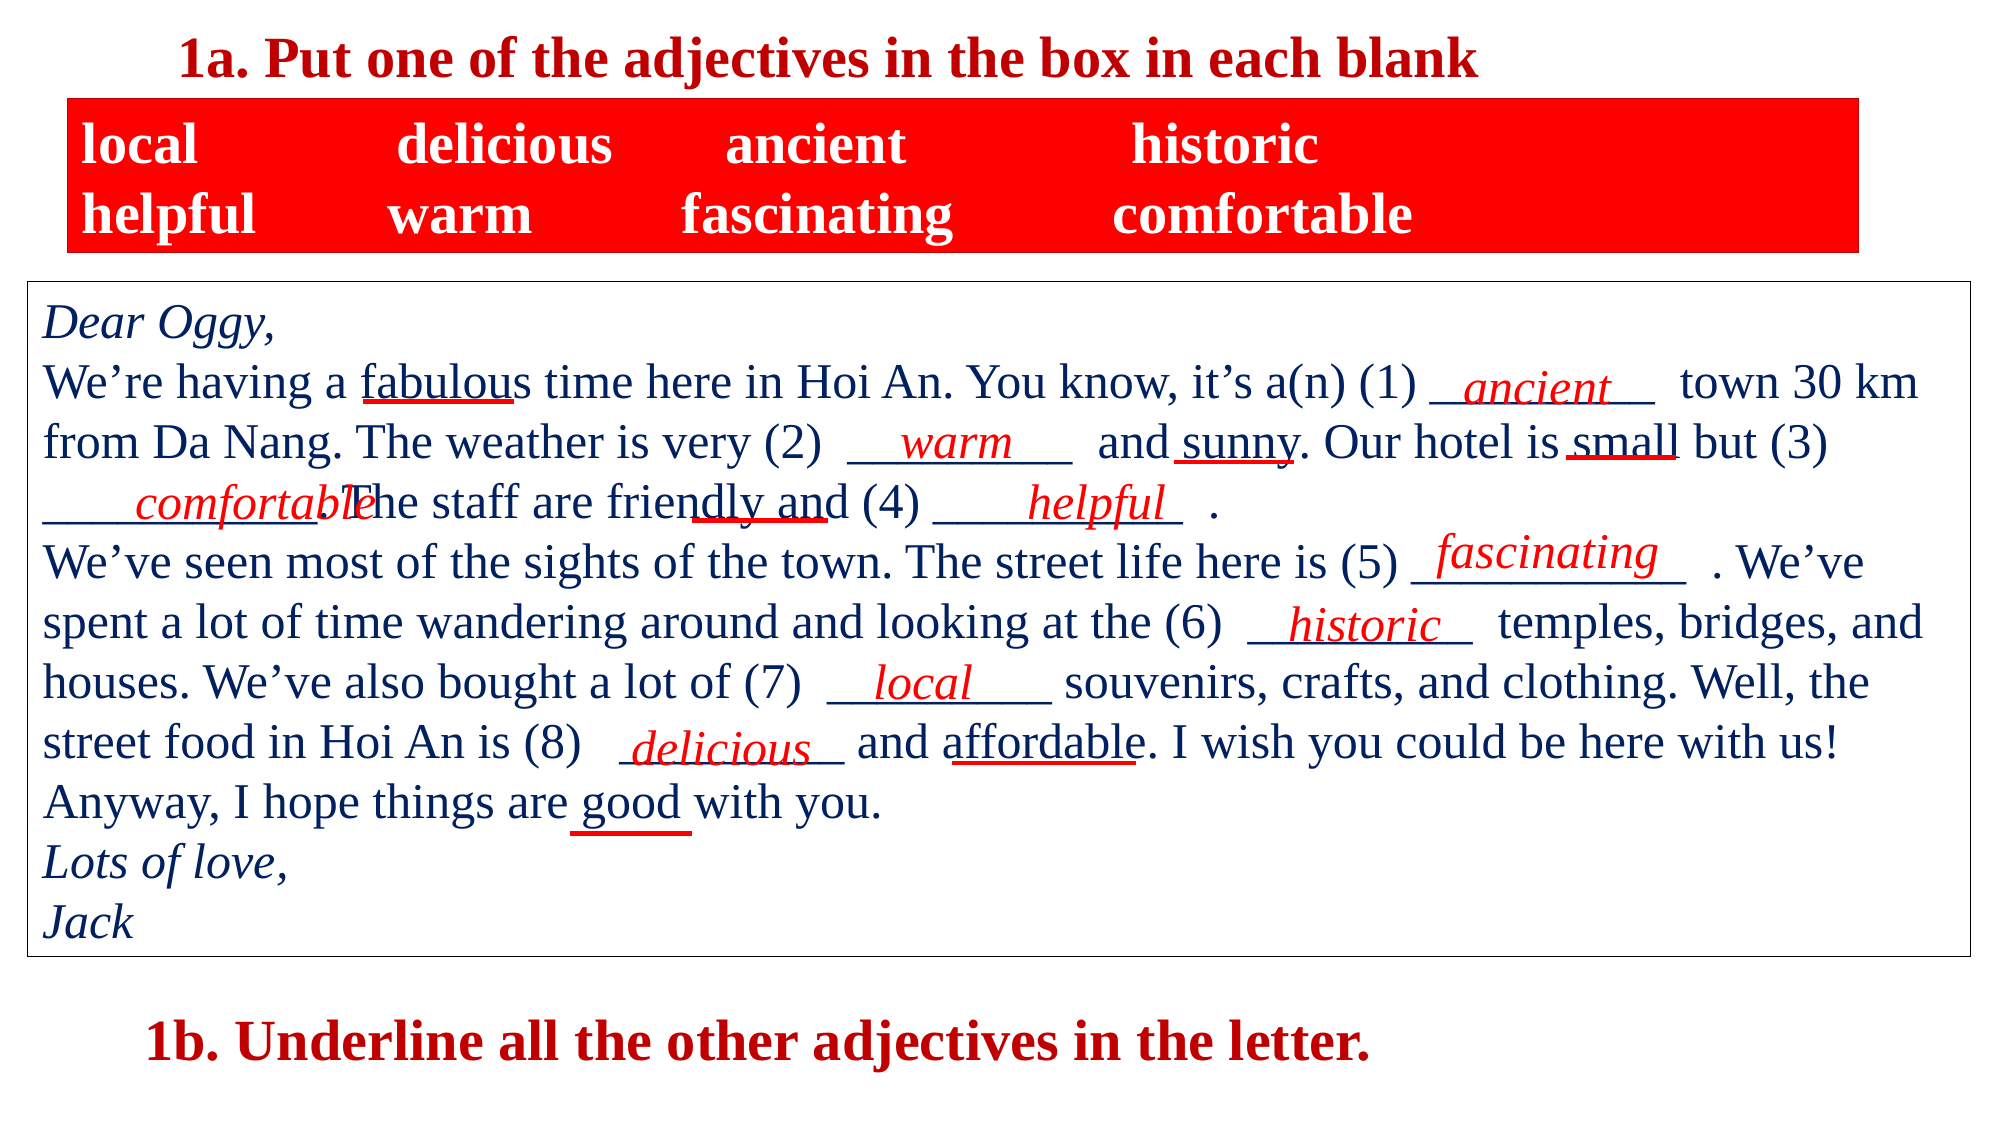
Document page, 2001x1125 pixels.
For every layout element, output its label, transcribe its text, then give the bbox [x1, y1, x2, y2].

text_box helpful [1012, 461, 1193, 537]
text_box Dear Oggy, We’re having a fabulous time here in Hoi An. You know, it’s a(n) (1) _________ town 30 km from Da Nang. The weather is very (2) _________ and sunny. Our hotel is small but (3) ___________. The staff are friendly and (4) __________ . We’ve seen most of the sights of the town. The street life here is (5) ___________ . We’ve spent a lot of time wandering around and looking at the (6) _________ temples, bridges, and houses. We’ve also bought a lot of (7) _________ souvenirs, crafts, and clothing. Well, the street food in Hoi An is (8) _________ and affordable. I wish you could be here with us! Anyway, I hope things are good with you. Lots of love, Jack [27, 281, 1971, 957]
text_box fascinating [1422, 511, 1675, 586]
text_box 1a. Put one of the adjectives in the box in each blank [27, 12, 1630, 97]
text_box delicious [616, 707, 828, 783]
text_box local delicious ancient historic helpful warm fascinating comfortable [67, 98, 1859, 253]
text_box warm [885, 400, 1083, 476]
text_box historic [1273, 584, 1457, 660]
text_box ancient [1448, 347, 1627, 423]
text_box 1b. Underline all the other adjectives in the letter. [129, 994, 1731, 1080]
text_box comfortable [120, 461, 393, 537]
text_box local [858, 642, 989, 717]
